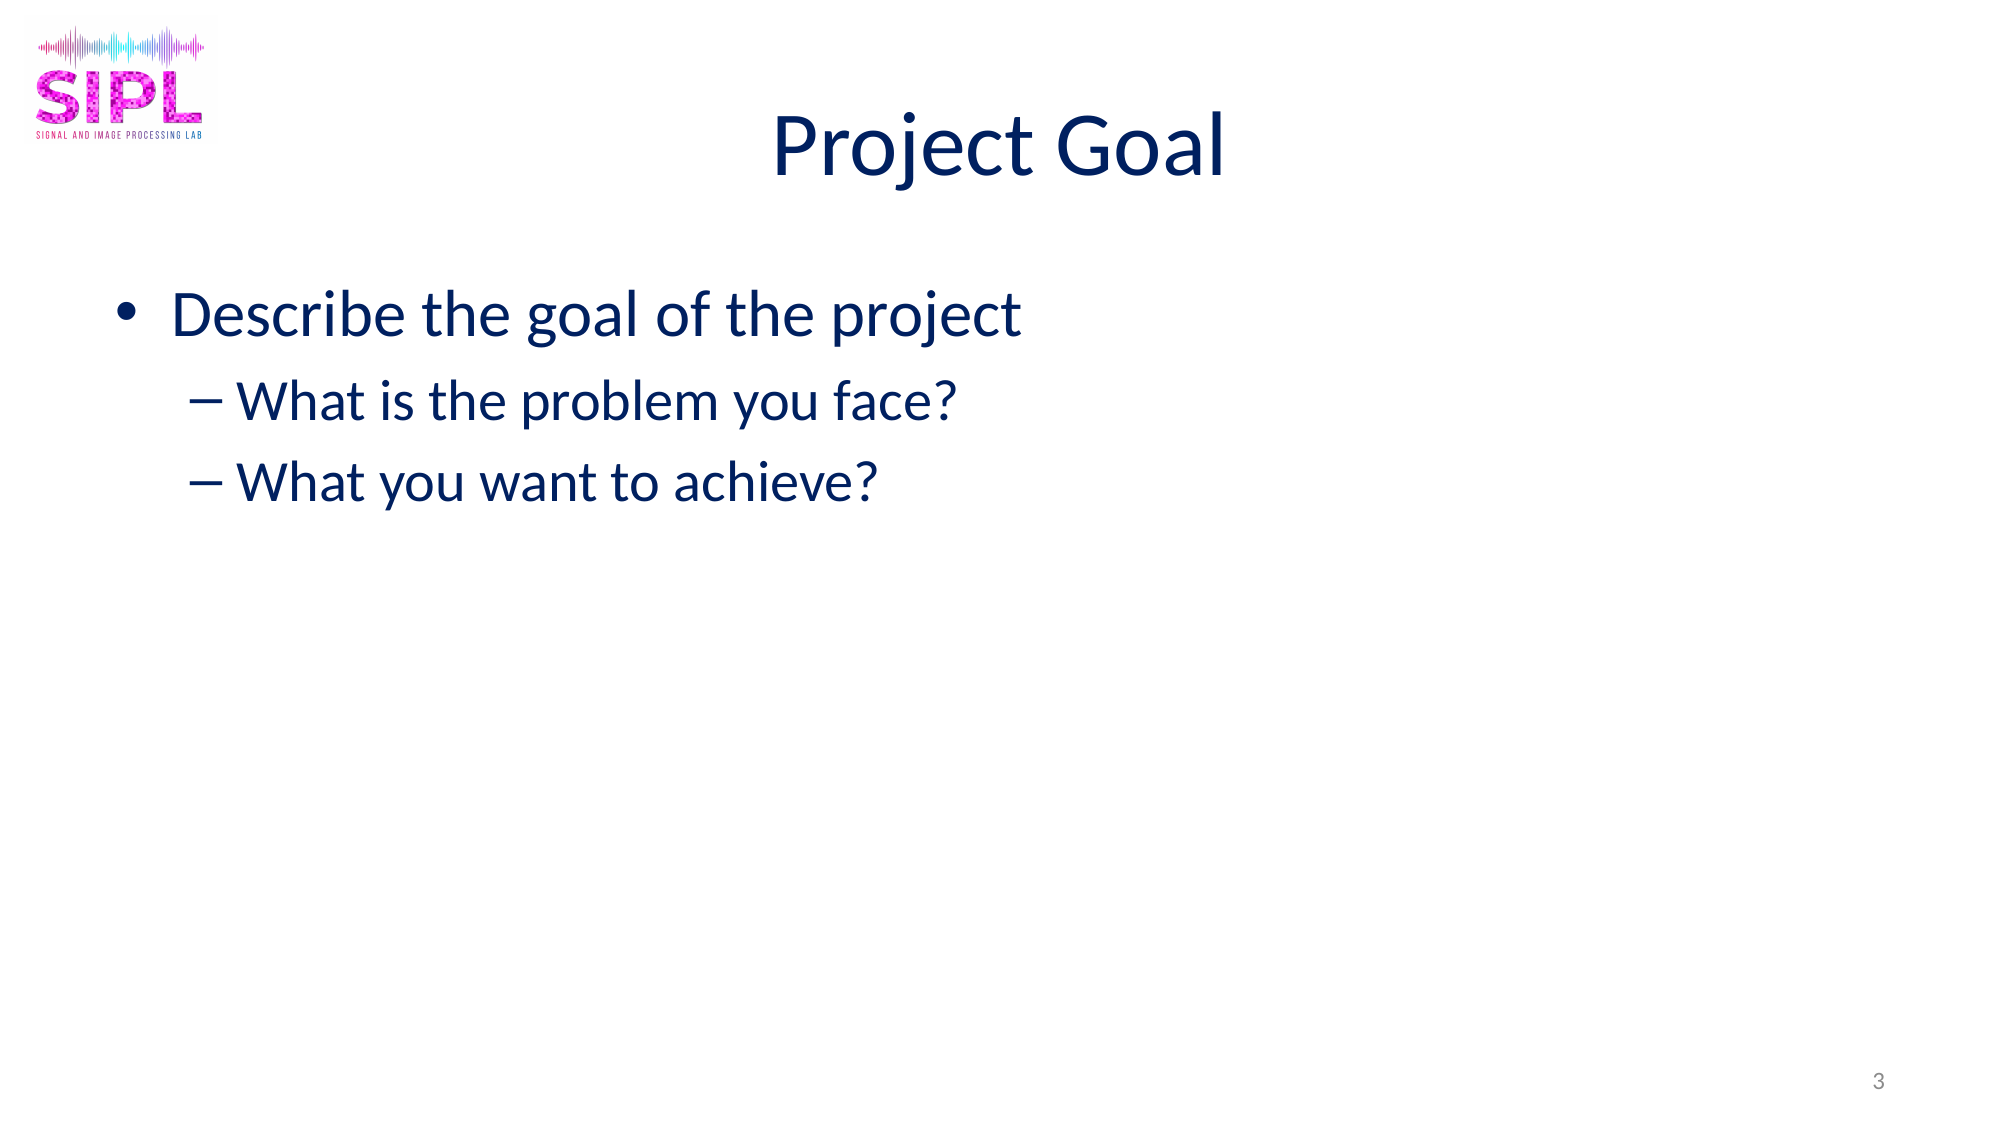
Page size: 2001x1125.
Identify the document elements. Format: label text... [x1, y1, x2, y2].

list Describe the goal of the project What is the problem you face? What you want to achieve? [99, 262, 1900, 1005]
slide_number 3 [1433, 1050, 1900, 1110]
picture [24, 15, 218, 144]
title Project Goal [99, 45, 1900, 233]
